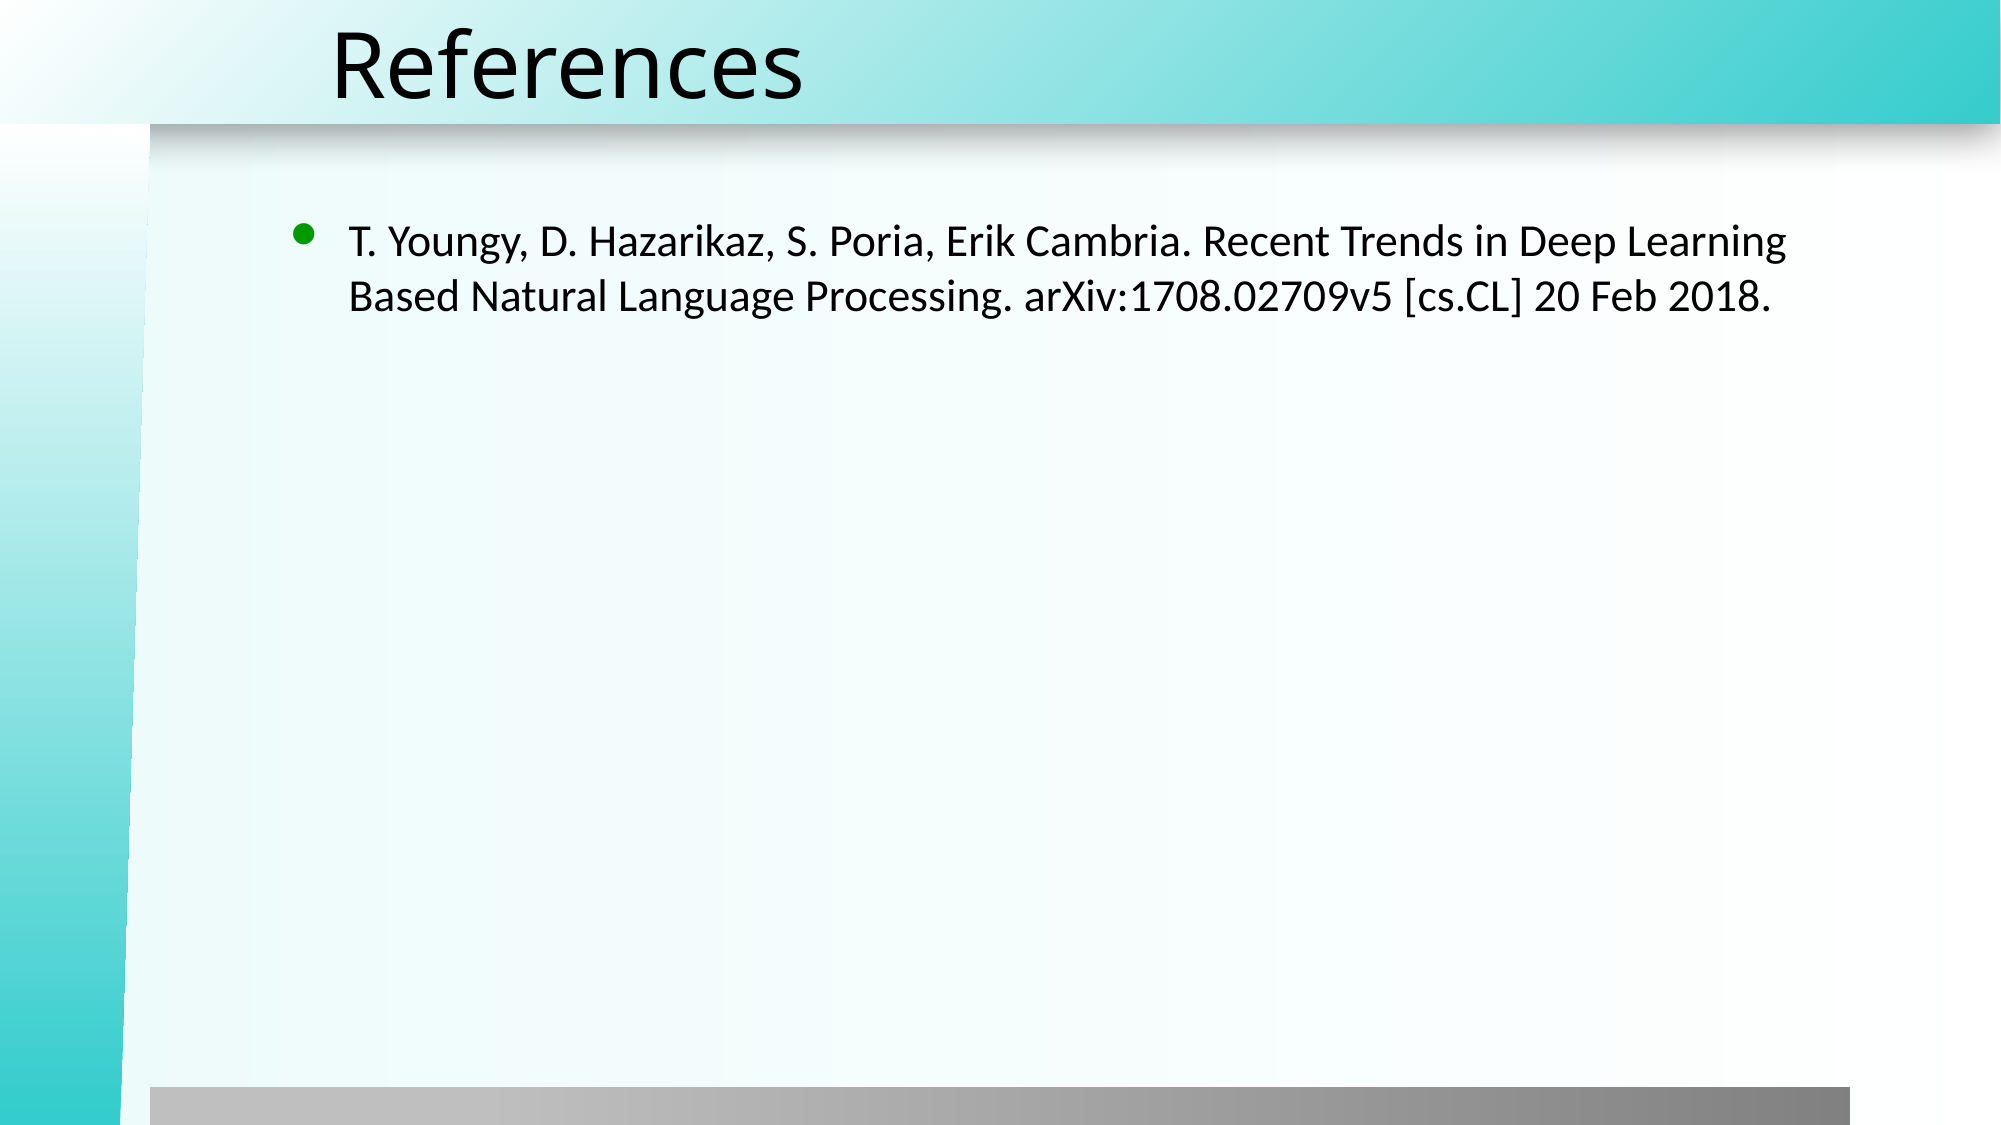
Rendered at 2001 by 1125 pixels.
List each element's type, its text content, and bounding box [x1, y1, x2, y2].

list T. Youngy, D. Hazarikaz, S. Poria, Erik Cambria. Recent Trends in Deep Learning Based Natural Language Processing. arXiv:1708.02709v5 [cs.CL] 20 Feb 2018. [274, 203, 1851, 1073]
title References [313, 0, 2000, 125]
